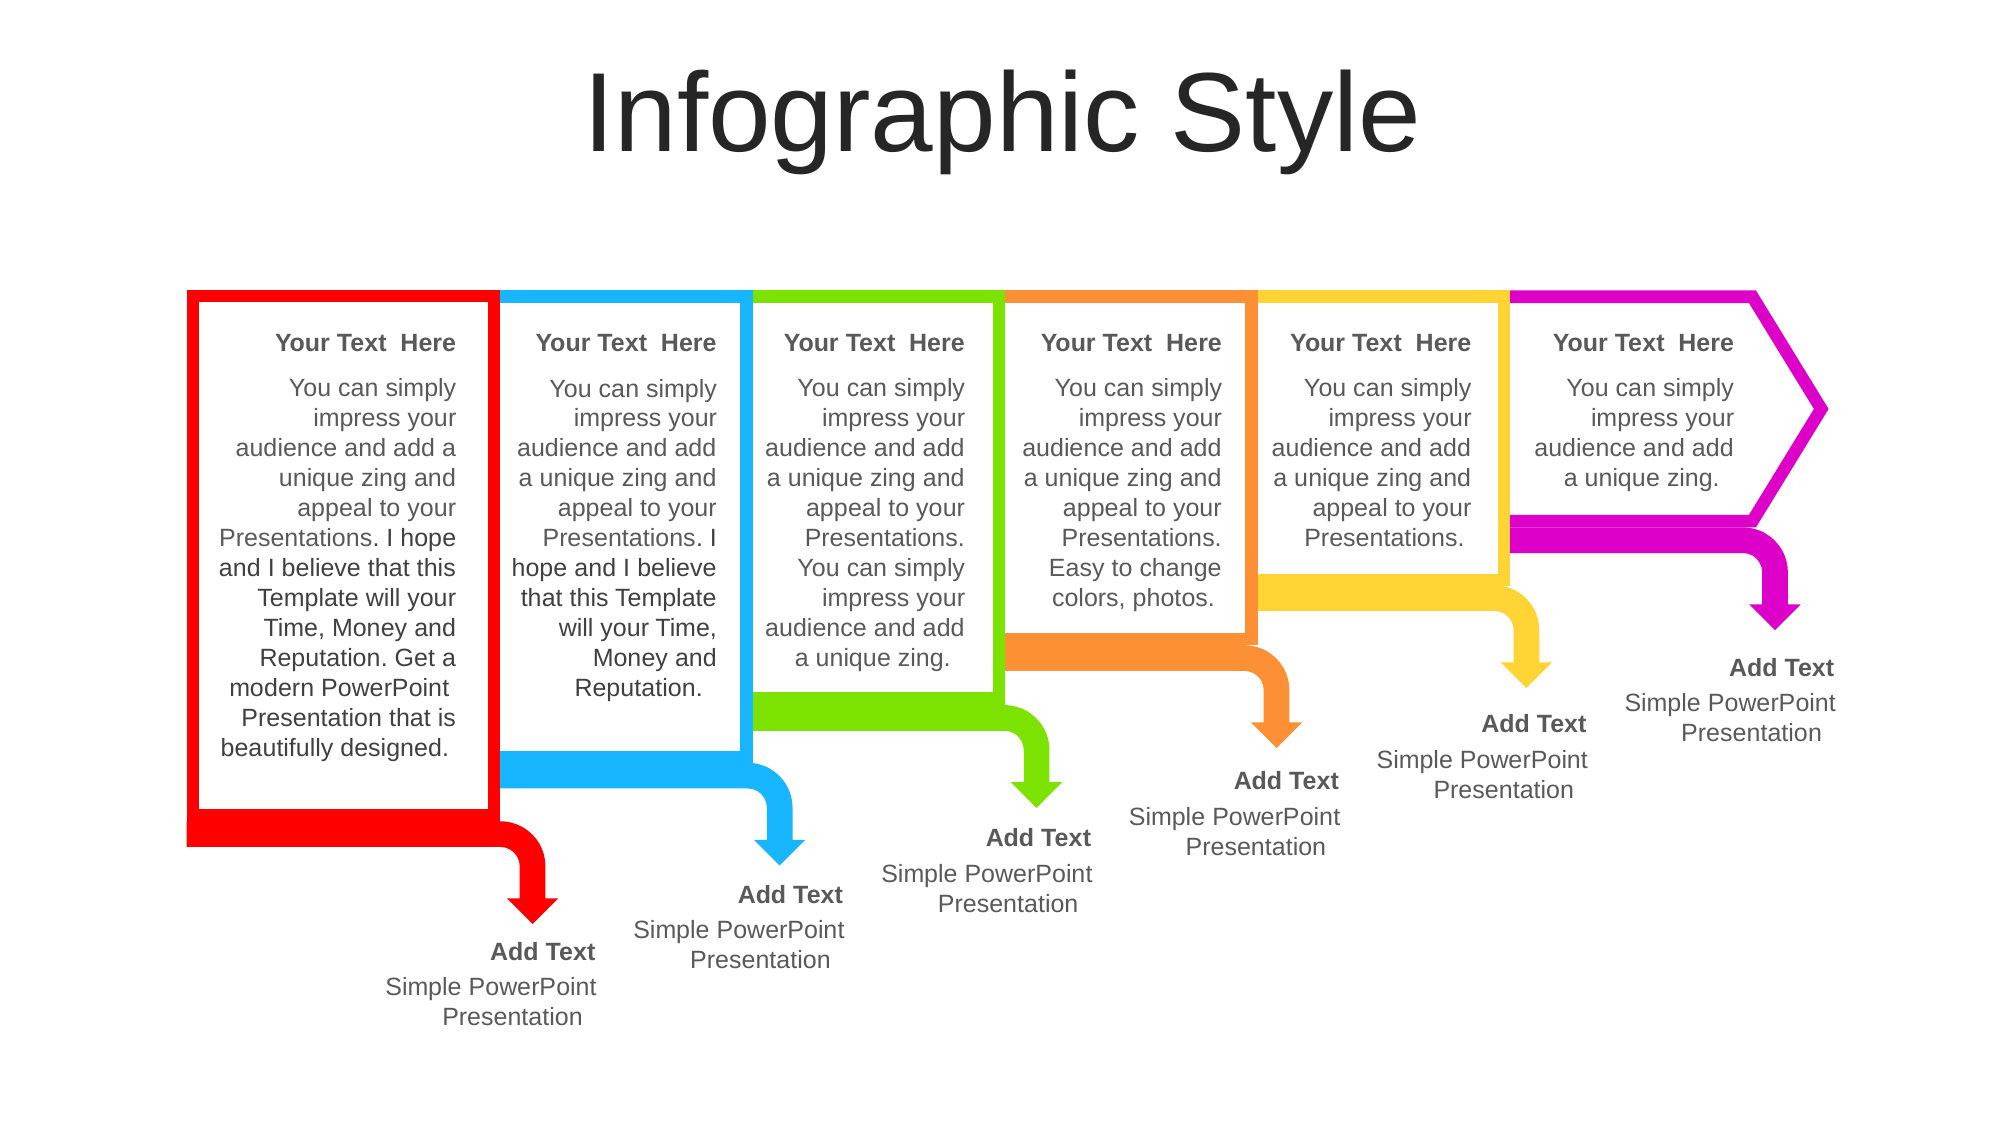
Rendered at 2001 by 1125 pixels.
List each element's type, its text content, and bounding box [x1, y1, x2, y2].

text_box [1000, 644, 1305, 750]
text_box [993, 319, 1237, 623]
text_box [495, 761, 808, 867]
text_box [741, 319, 980, 683]
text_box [1250, 319, 1487, 562]
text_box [827, 814, 1108, 926]
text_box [203, 319, 472, 774]
text_box [495, 296, 748, 758]
text_box [192, 295, 495, 817]
text_box [748, 296, 1000, 699]
list Infographic Style [53, 55, 1952, 175]
text_box [1505, 526, 1804, 632]
text_box [1000, 296, 1253, 640]
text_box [492, 319, 732, 713]
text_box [580, 871, 860, 983]
text_box [185, 820, 561, 926]
text_box [1470, 295, 1823, 523]
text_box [1510, 319, 1750, 501]
text_box [1253, 584, 1555, 690]
text_box [1253, 296, 1505, 581]
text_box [1075, 757, 1356, 869]
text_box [1323, 700, 1604, 812]
text_box [748, 704, 1065, 810]
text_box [332, 927, 613, 1040]
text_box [1571, 643, 1852, 755]
